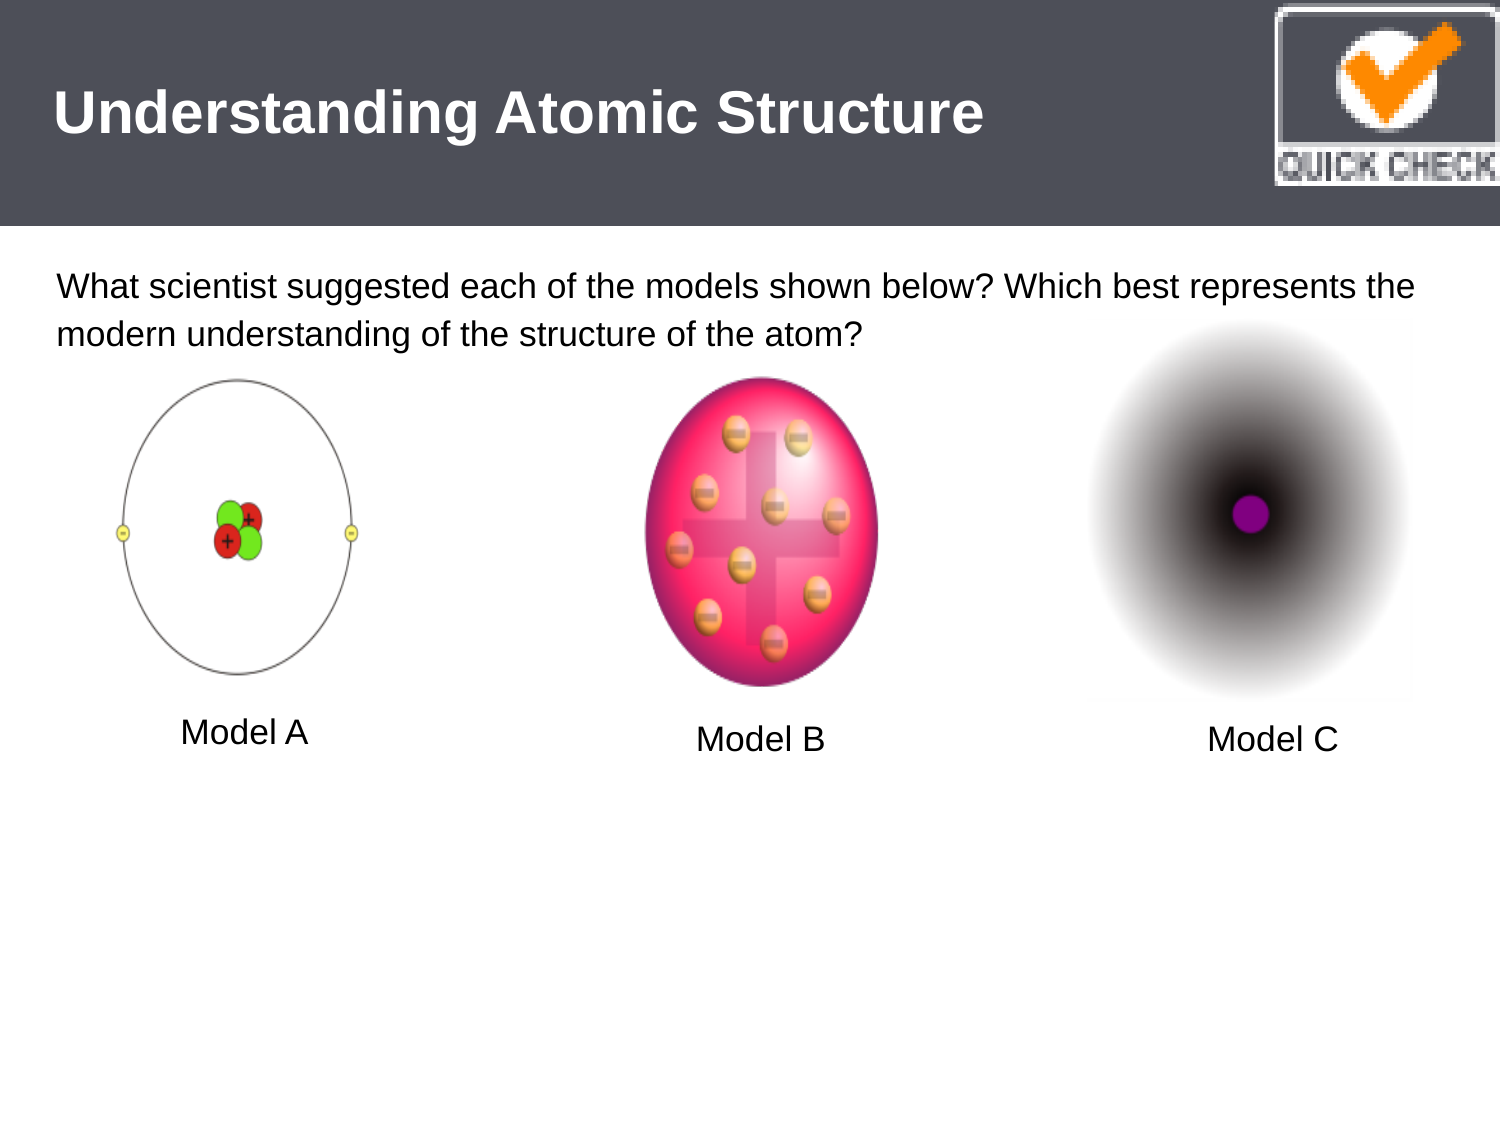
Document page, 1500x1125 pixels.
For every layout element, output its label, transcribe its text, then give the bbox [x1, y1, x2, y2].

text_box Model B [664, 709, 858, 775]
picture [1274, 2, 1500, 187]
picture [98, 351, 372, 702]
list What scientist suggested each of the models shown below? Which best represents the modern understanding of the structure of the atom? [0, 225, 1500, 1125]
picture [1087, 318, 1413, 702]
text_box Model A [149, 710, 341, 768]
text_box Model C [1175, 709, 1371, 775]
picture [635, 364, 888, 701]
title Understanding Atomic Structure [0, 0, 1500, 225]
